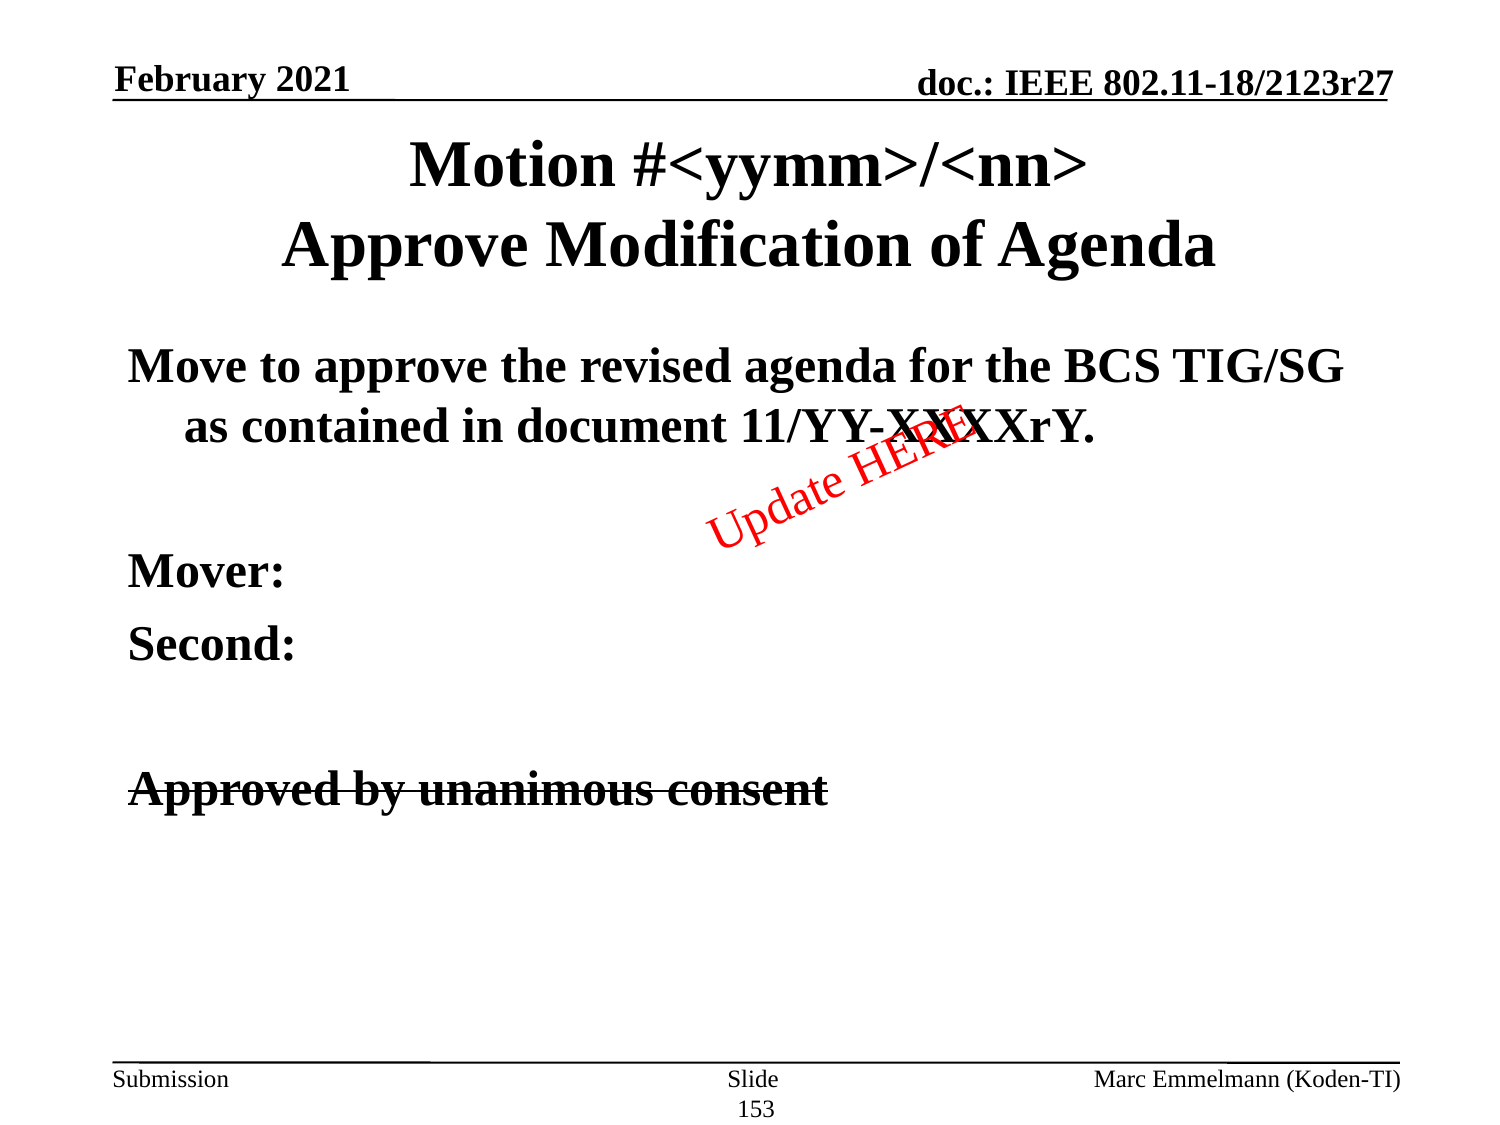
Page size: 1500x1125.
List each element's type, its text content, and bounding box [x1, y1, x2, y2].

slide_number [114, 54, 423, 100]
slide_number Slide 153 [712, 1061, 800, 1123]
footer Marc Emmelmann (Koden-TI) [878, 1061, 1402, 1093]
title Motion #<yymm>/<nn> Approve Modification of Agenda [112, 112, 1388, 288]
list Move to approve the revised agenda for the BCS TIG/SG as contained in document 11/YY-XXXXrY. Mover: Second: Approved by unanimous consent [112, 324, 1388, 1000]
text_box Update HERE [680, 373, 1000, 576]
